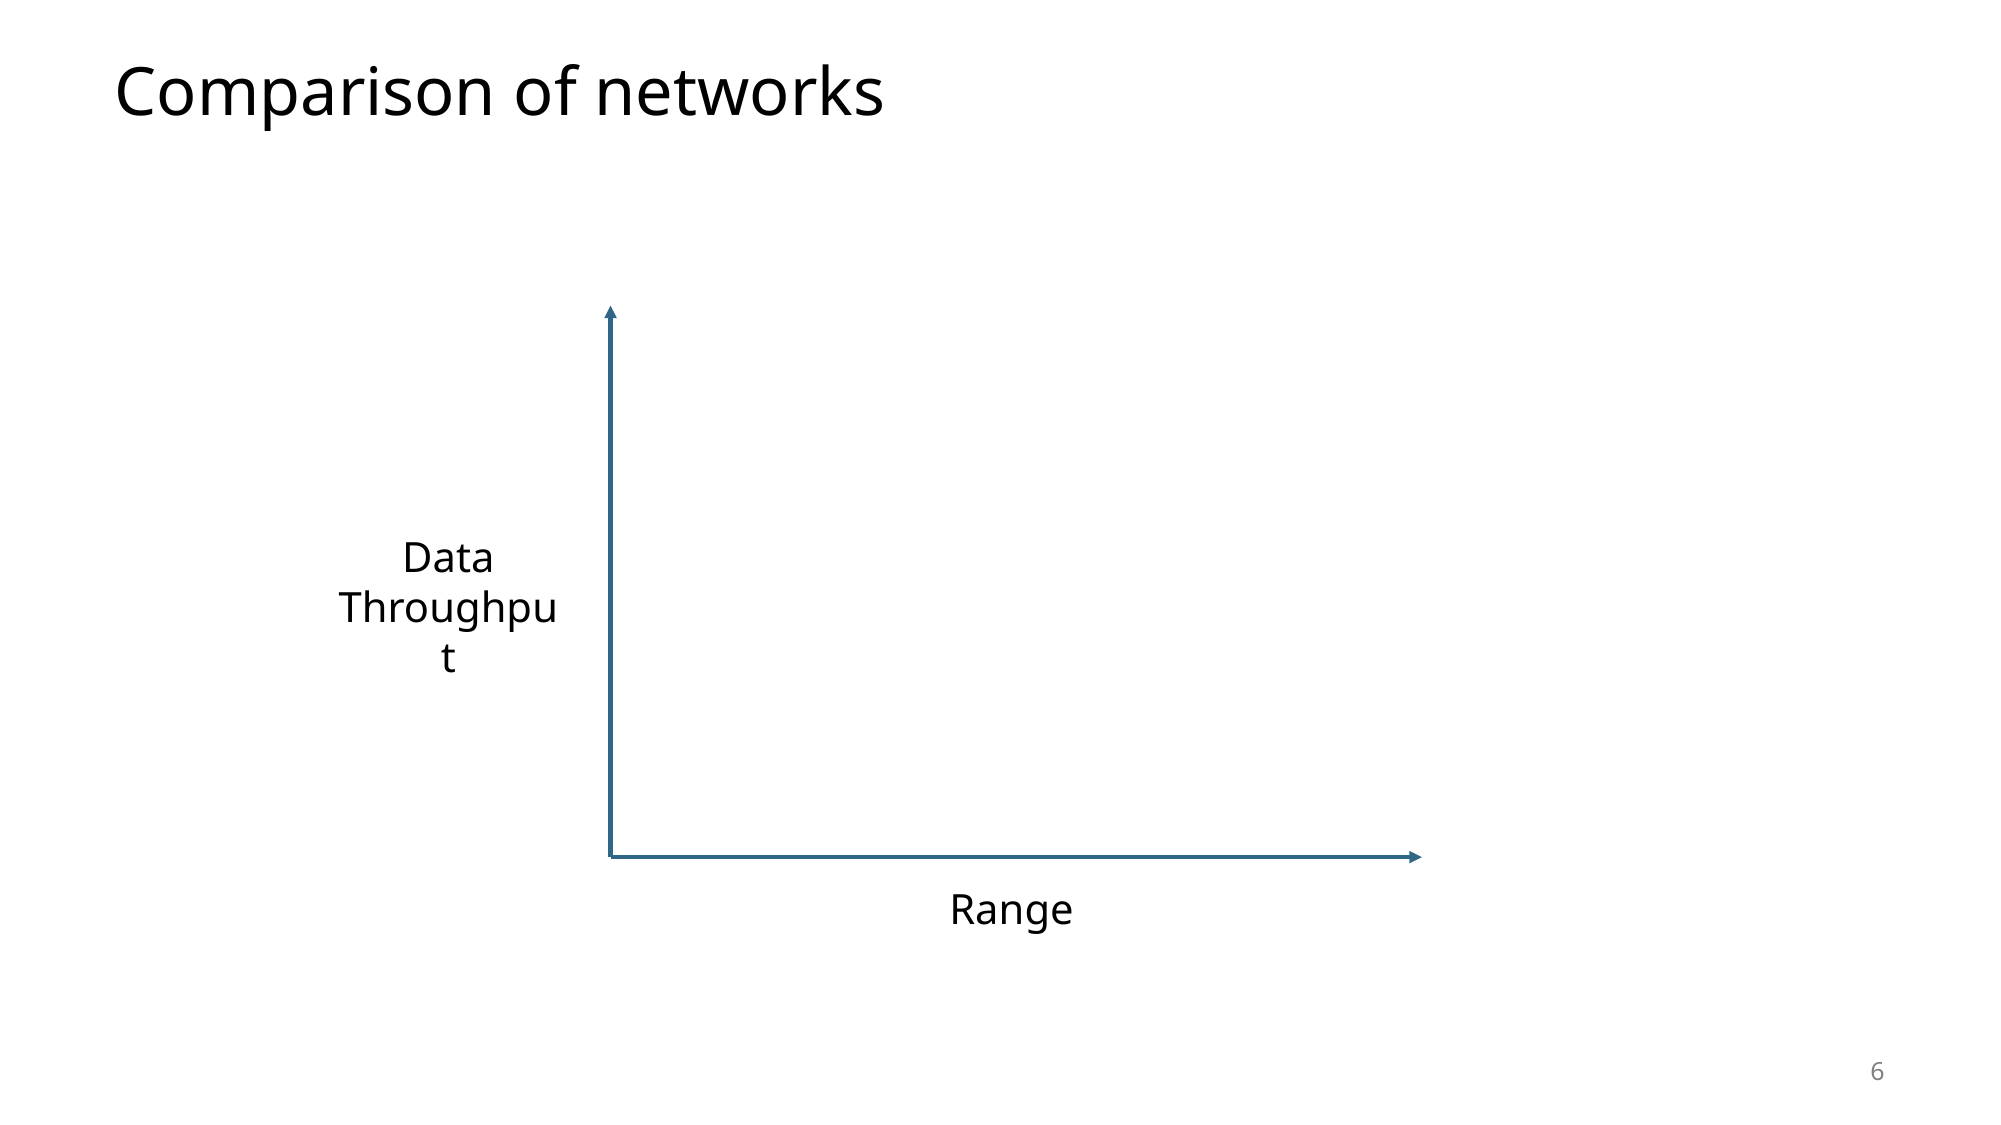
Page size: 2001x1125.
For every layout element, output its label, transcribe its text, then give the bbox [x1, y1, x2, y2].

title Comparison of networks [99, 37, 1900, 150]
slide_number 6 [1749, 1042, 1900, 1103]
text_box Data Throughput [321, 523, 575, 689]
text_box Range [898, 875, 1125, 941]
